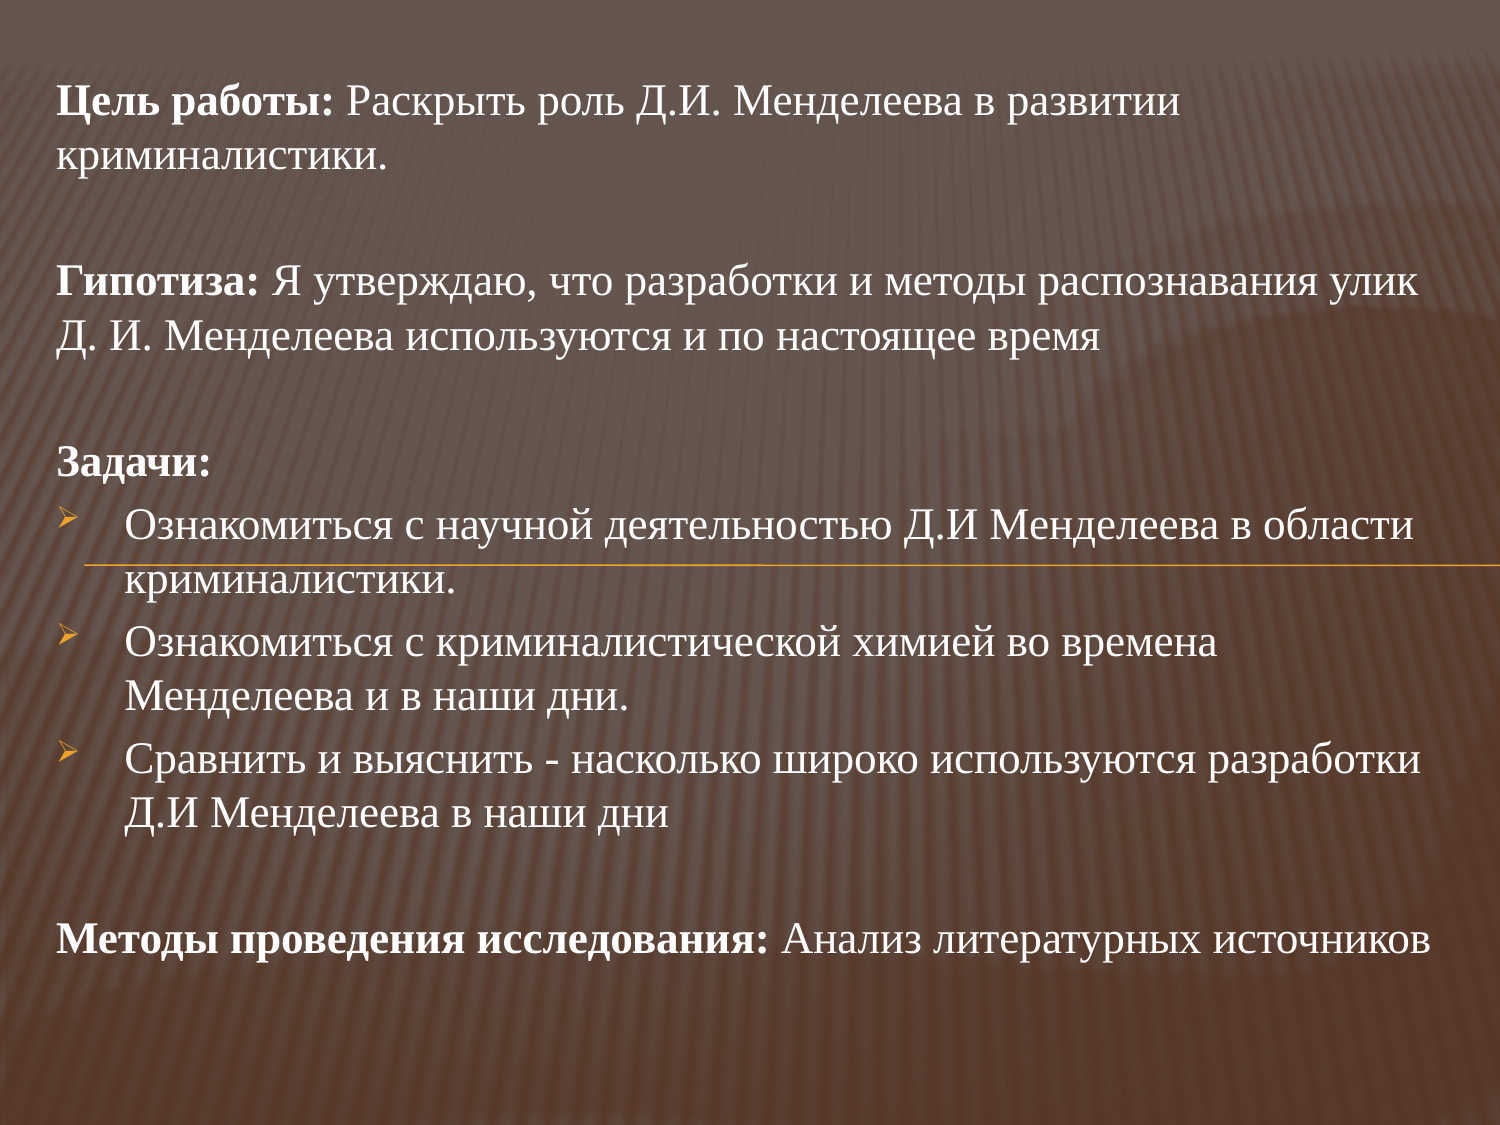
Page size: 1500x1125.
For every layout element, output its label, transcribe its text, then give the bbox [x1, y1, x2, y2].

list Цель работы: Раскрыть роль Д.И. Менделеева в развитии криминалистики. Гипотиза: Я утверждаю, что разработки и методы распознавания улик Д. И. Менделеева используются и по настоящее время Задачи: Ознакомиться с научной деятельностью Д.И Менделеева в области криминалистики. Ознакомиться с криминалистической химией во времена Менделеева и в наши дни. Сравнить и выяснить - насколько широко используются разработки Д.И Менделеева в наши дни Методы проведения исследования: Анализ литературных источников [41, 0, 1459, 1094]
